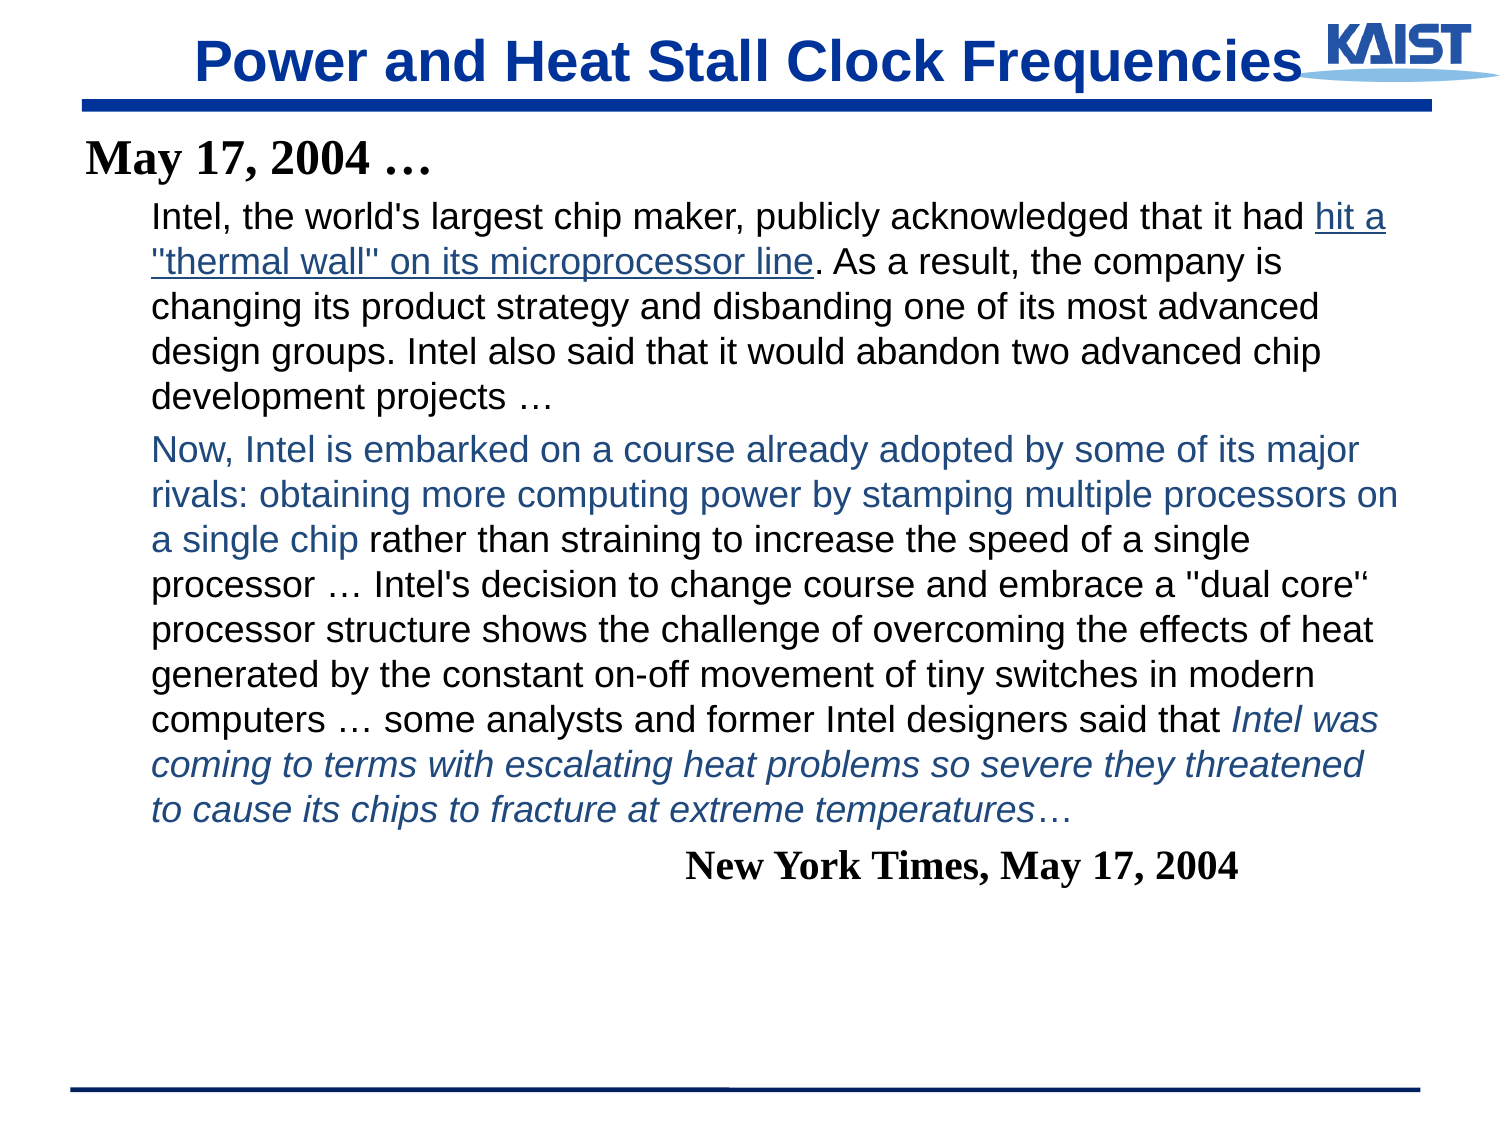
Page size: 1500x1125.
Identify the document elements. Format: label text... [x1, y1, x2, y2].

title Power and Heat Stall Clock Frequencies [75, 23, 1425, 94]
list May 17, 2004 … Intel, the world's largest chip maker, publicly acknowledged that it had hit a ''thermal wall'' on its microprocessor line. As a result, the company is changing its product strategy and disbanding one of its most advanced design groups. Intel also said that it would abandon two advanced chip development projects … Now, Intel is embarked on a course already adopted by some of its major rivals: obtaining more computing power by stamping multiple processors on a single chip rather than straining to increase the speed of a single processor … Intel's decision to change course and embrace a ''dual core'‘ processor structure shows the challenge of overcoming the effects of heat generated by the constant on-off movement of tiny switches in modern computers … some analysts and former Intel designers said that Intel was coming to terms with escalating heat problems so severe they threatened to cause its chips to fracture at extreme temperatures… New York Times, May 17, 2004 [70, 117, 1421, 1055]
picture [1425, 23, 1500, 82]
